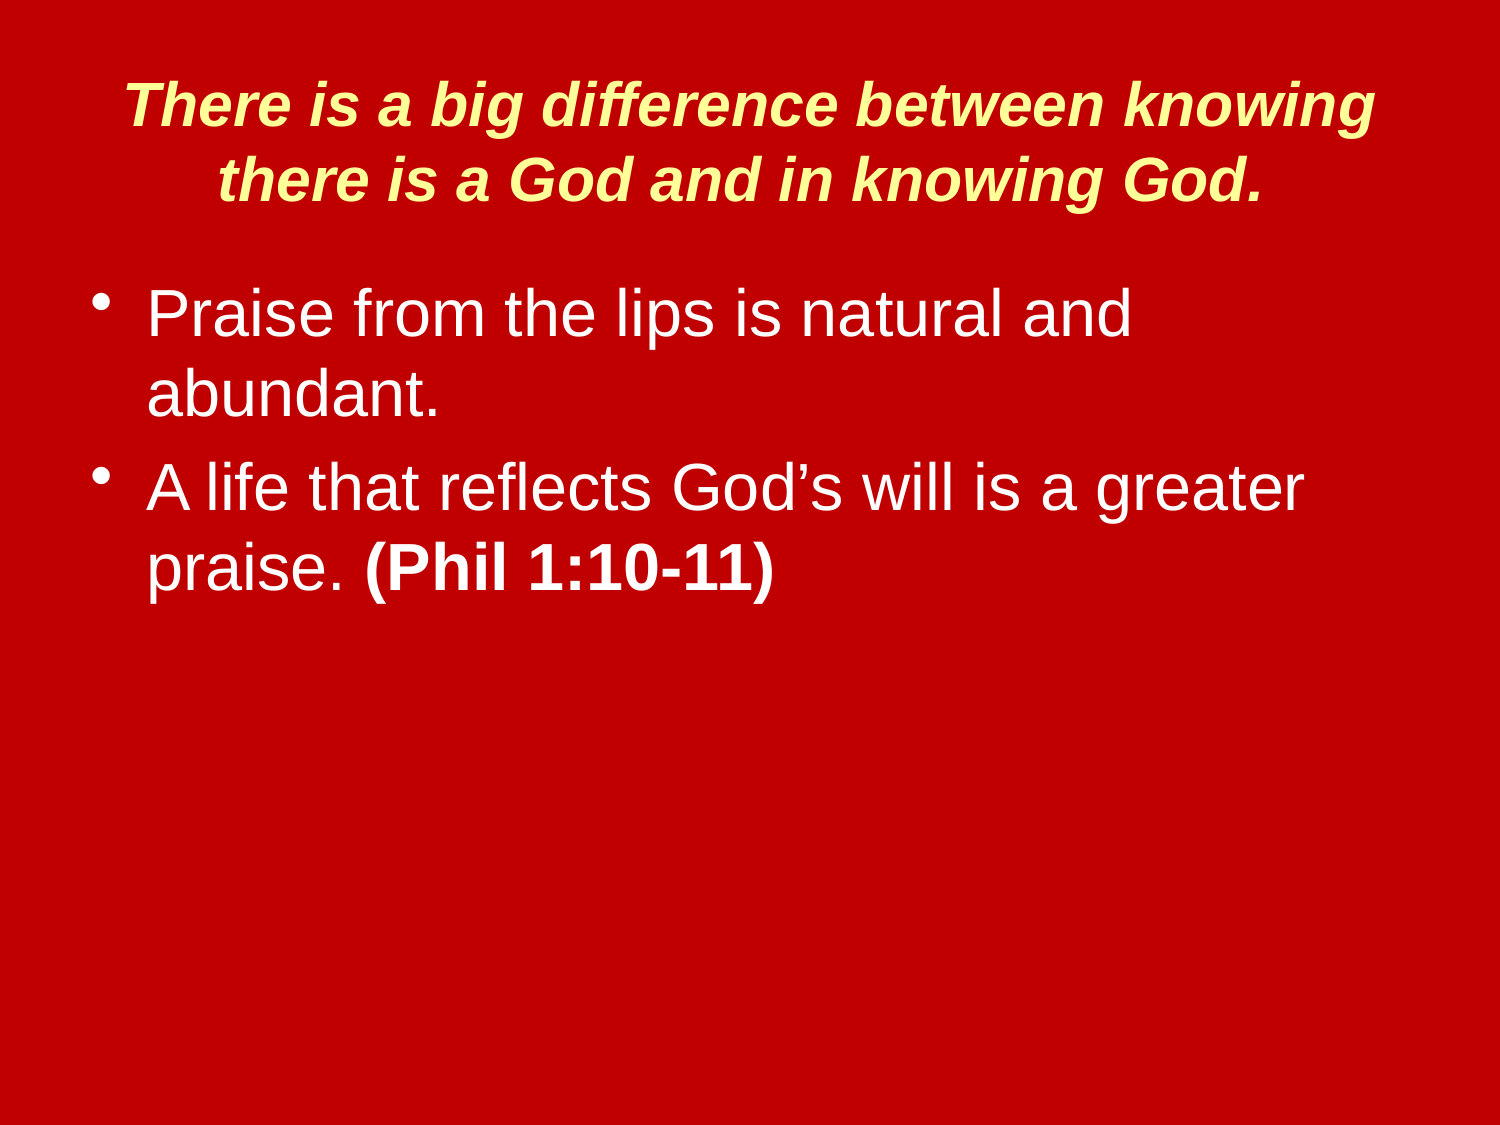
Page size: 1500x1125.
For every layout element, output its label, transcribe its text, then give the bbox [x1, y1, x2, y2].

title There is a big difference between knowing there is a God and in knowing God. [75, 45, 1425, 233]
list Praise from the lips is natural and abundant. A life that reflects God’s will is a greater praise. (Phil 1:10-11) [75, 262, 1425, 1005]
